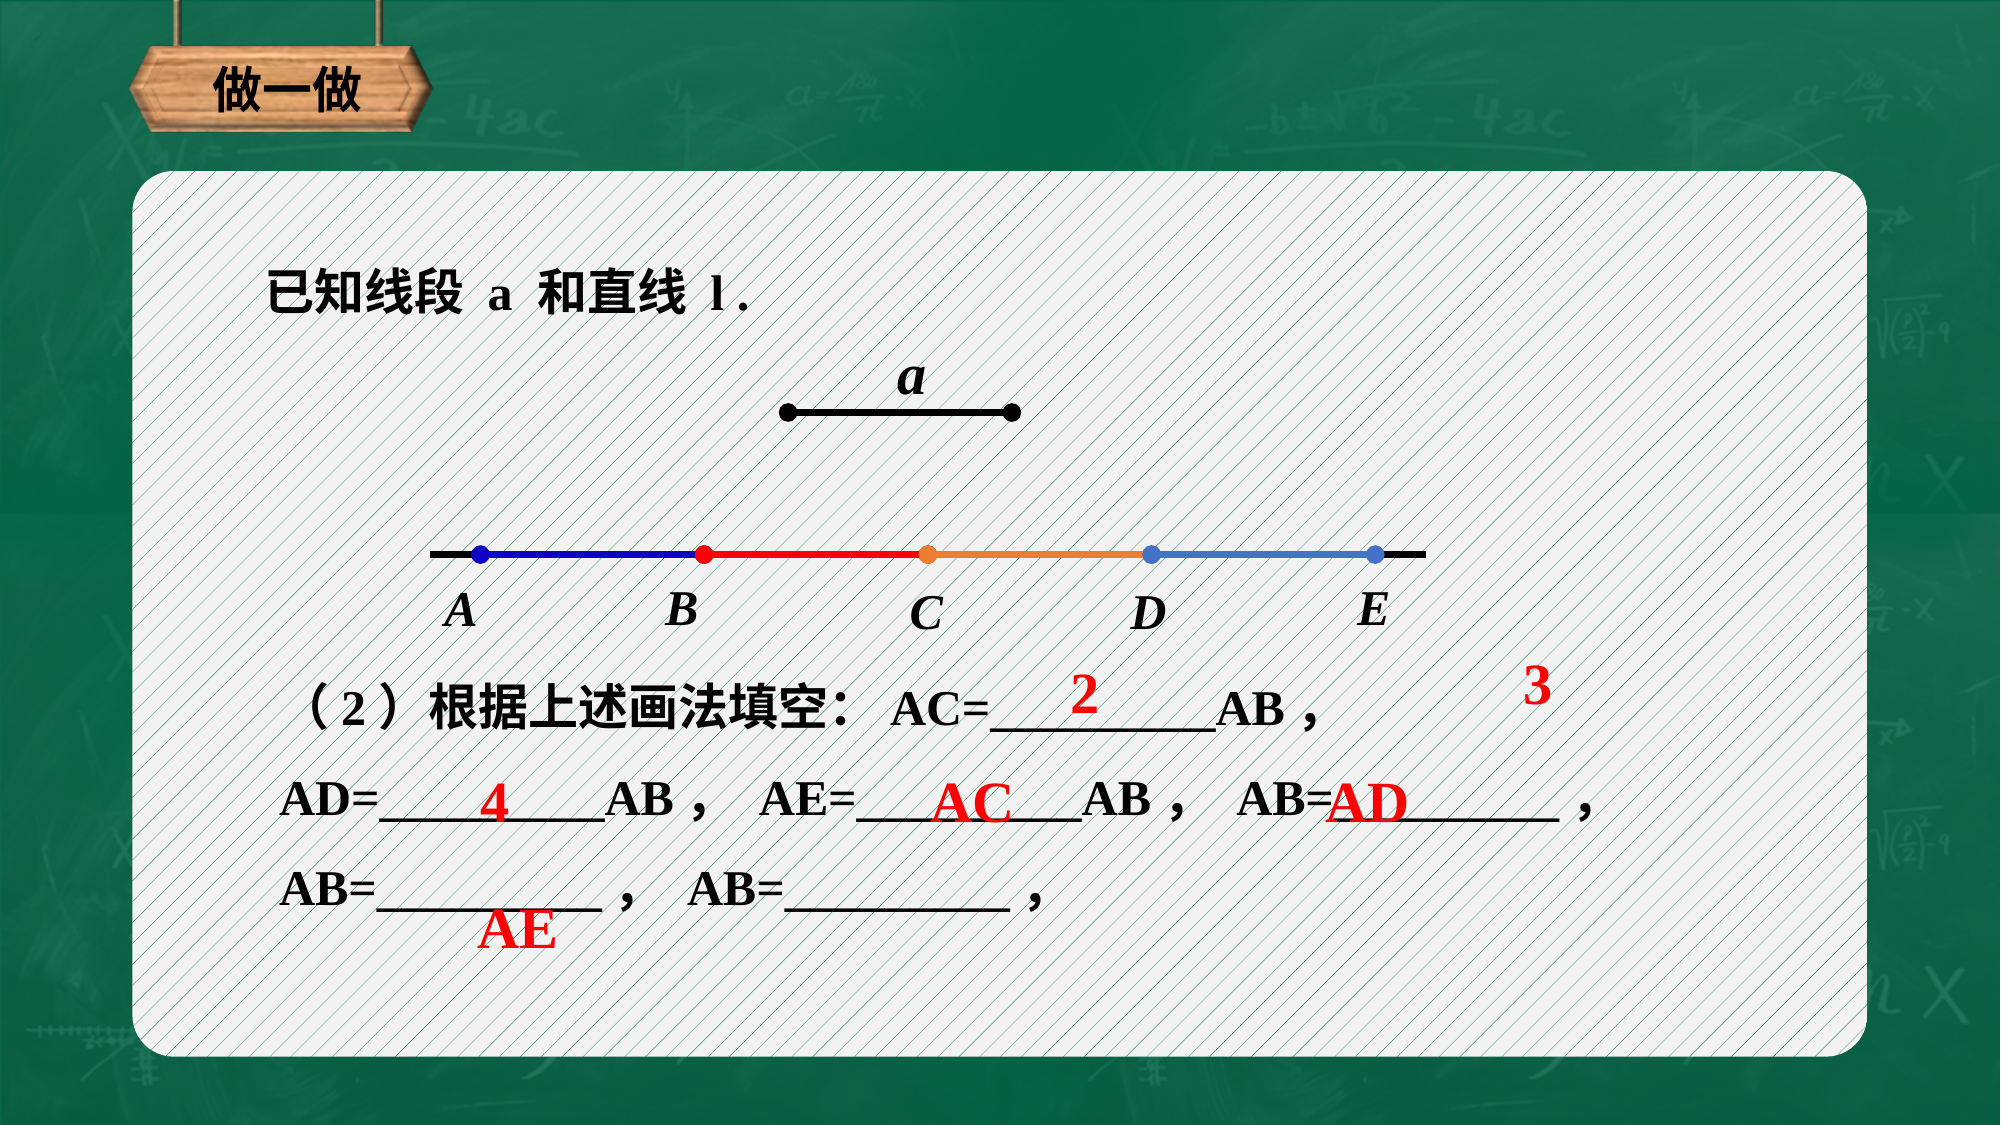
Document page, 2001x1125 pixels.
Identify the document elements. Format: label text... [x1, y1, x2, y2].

text_box AE [462, 883, 574, 968]
text_box D [1115, 572, 1182, 647]
text_box C [894, 572, 958, 647]
text_box AC [915, 756, 1030, 841]
text_box 已知线段 a 和直线 l . [249, 252, 765, 328]
picture [3, 0, 1998, 1125]
text_box AD [1310, 756, 1425, 841]
text_box 做一做 [197, 51, 378, 126]
text_box a [882, 328, 973, 412]
text_box 2 [1055, 647, 1115, 733]
text_box 4 [466, 756, 525, 841]
text_box A [429, 568, 493, 644]
text_box 3 [1509, 638, 1569, 724]
text_box B [650, 568, 714, 644]
text_box E [1342, 568, 1406, 644]
text_box （2）根据上述画法填空：AC=_________AB， AD=_________AB， AE=_________AB， AB=_________， AB=_________， AB=_________， [264, 638, 1736, 924]
